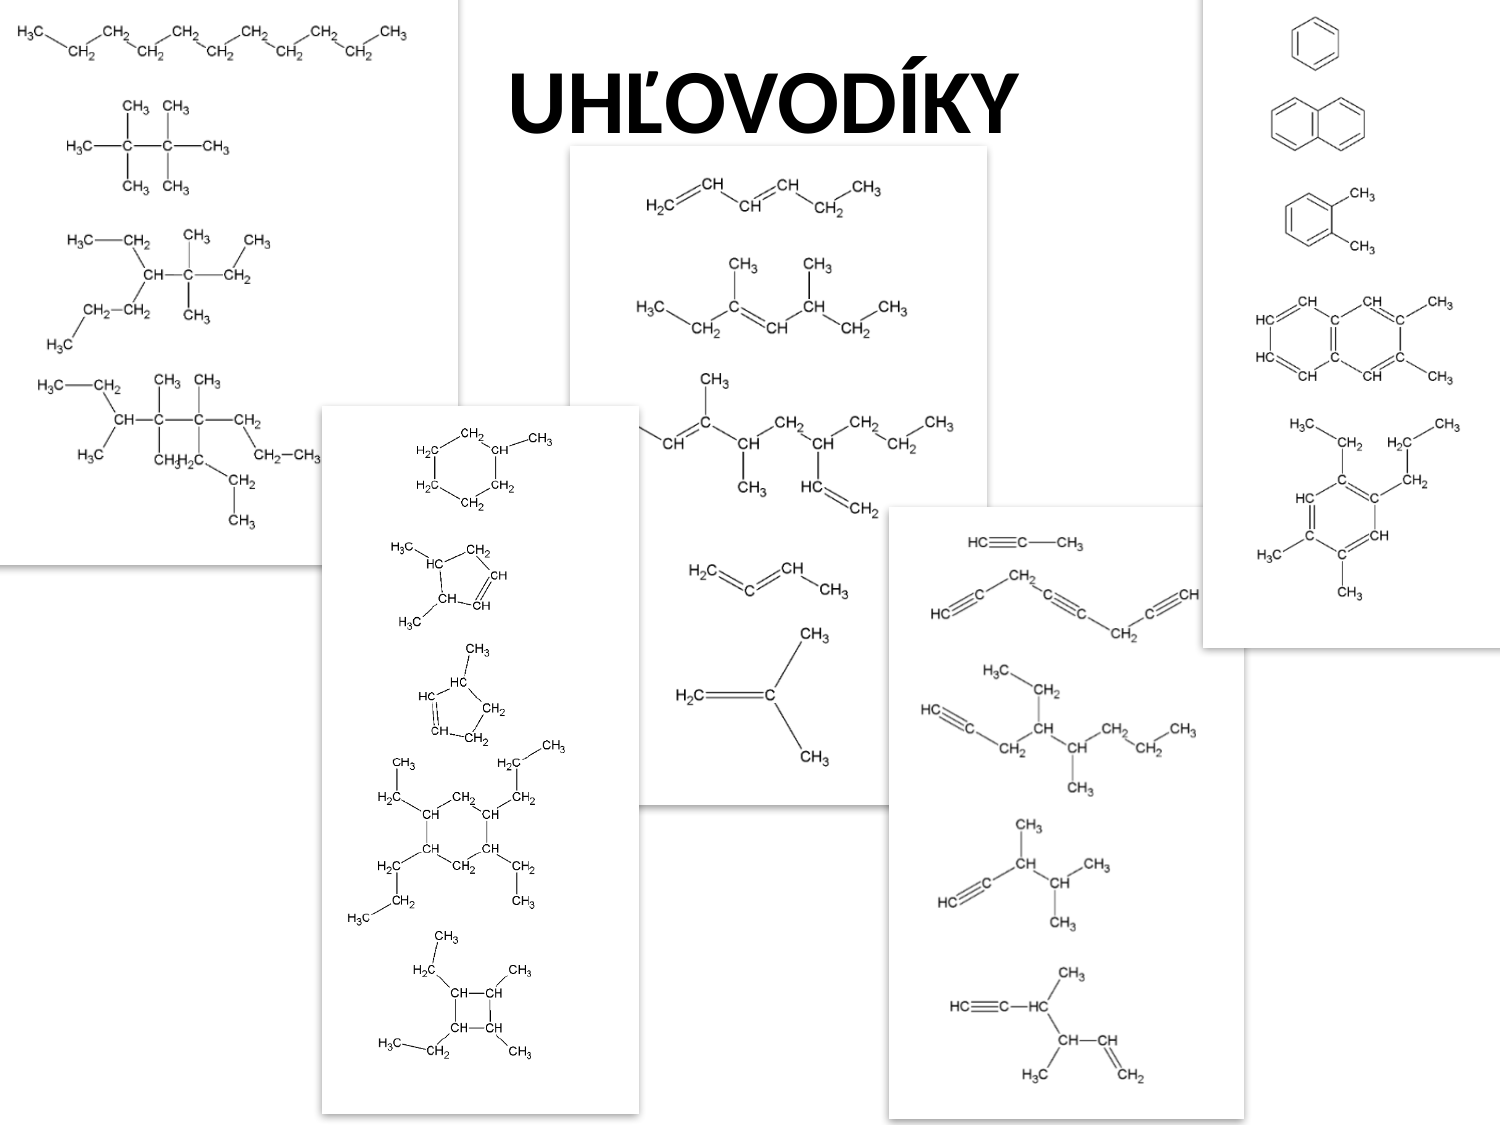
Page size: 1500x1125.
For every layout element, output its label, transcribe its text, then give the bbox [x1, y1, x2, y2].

picture [2, 2, 1500, 1105]
title UHĽOVODÍKY [463, 3, 1197, 191]
